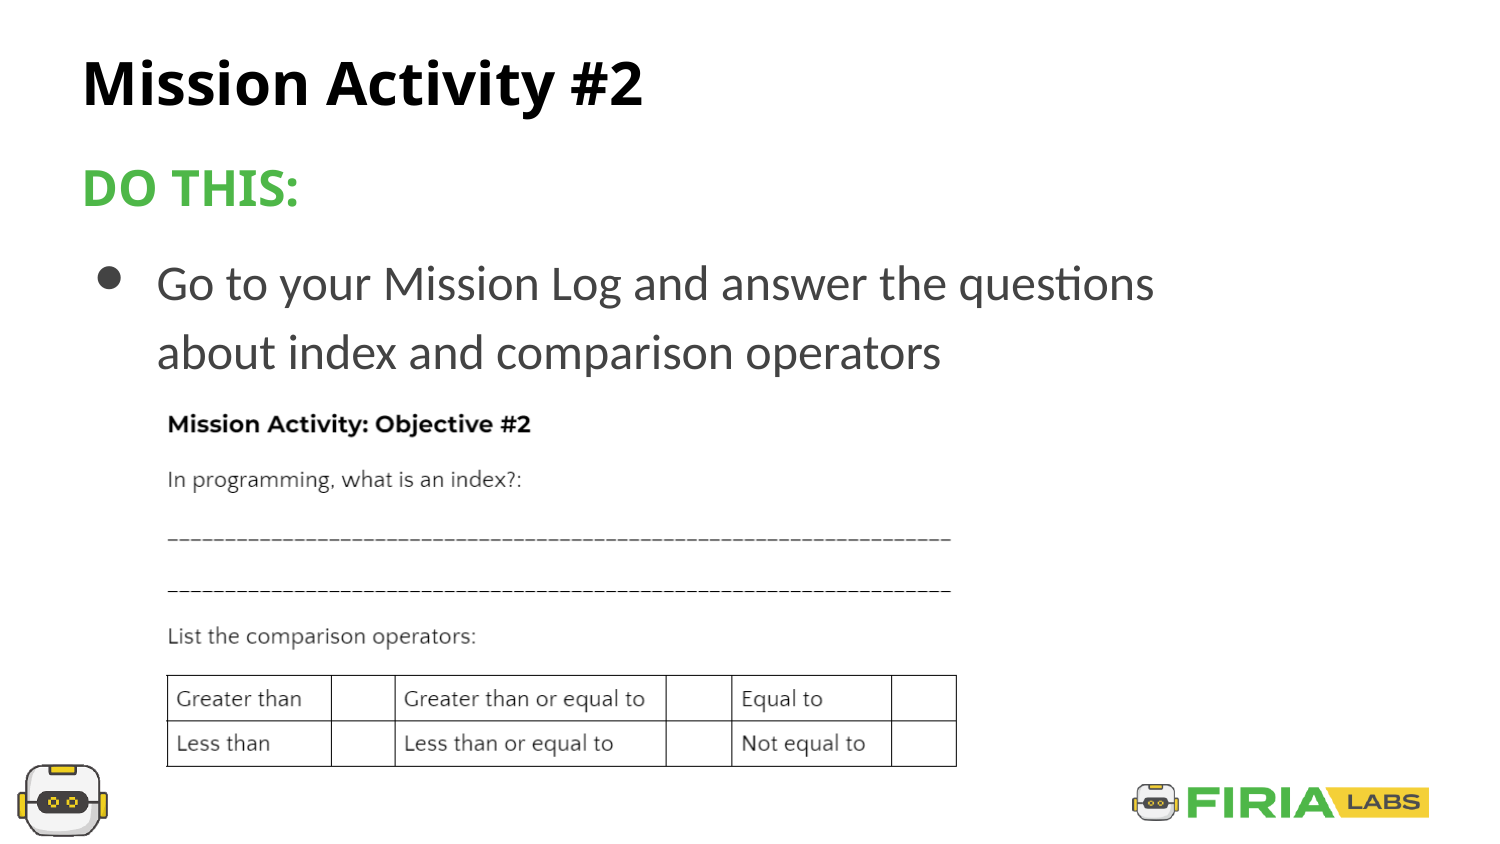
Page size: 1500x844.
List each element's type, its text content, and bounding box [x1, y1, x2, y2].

picture [158, 399, 970, 781]
picture [1121, 777, 1436, 826]
list DO THIS: Go to your Mission Log and answer the questions about index and comparison operators [66, 132, 1280, 553]
picture [17, 764, 108, 837]
title Mission Activity #2 [66, 30, 1449, 133]
